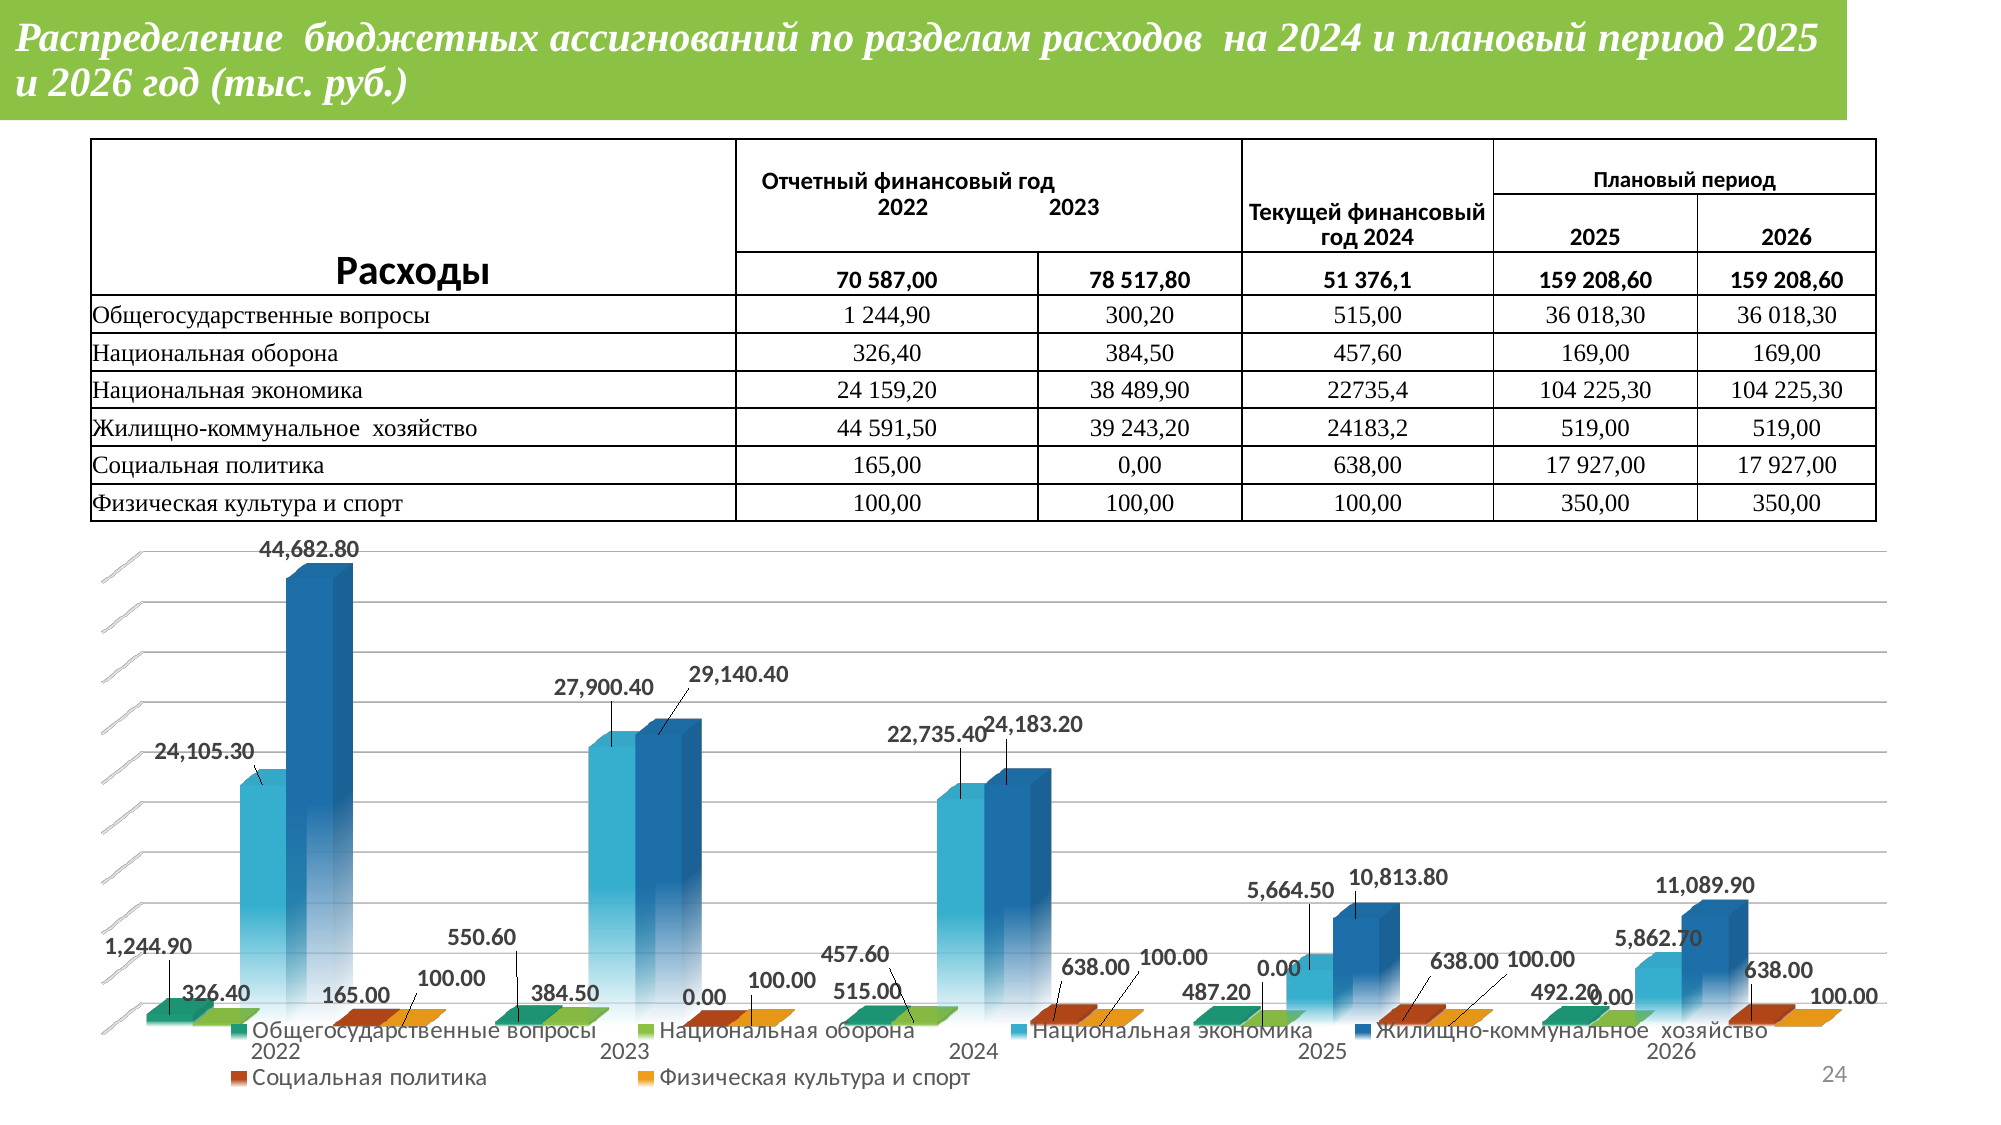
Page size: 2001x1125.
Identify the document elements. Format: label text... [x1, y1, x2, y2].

table_cell 326,40 [737, 334, 1037, 370]
table_cell 159 208,60 [1494, 253, 1697, 294]
table_cell 638,00 [1243, 447, 1493, 483]
table_cell 100,00 [1039, 485, 1241, 520]
table_cell 169,00 [1494, 334, 1697, 370]
table_cell 169,00 [1698, 334, 1875, 370]
table_cell 17 927,00 [1494, 447, 1697, 483]
table_cell 22735,4 [1243, 372, 1493, 407]
table_cell 519,00 [1698, 409, 1875, 445]
table_cell 159 208,60 [1698, 253, 1875, 294]
table_header Плановый период [1494, 140, 1875, 193]
table_cell 38 489,90 [1039, 372, 1241, 407]
table_cell 100,00 [1243, 485, 1493, 520]
table_cell 104 225,30 [1698, 372, 1875, 407]
table_cell 78 517,80 [1039, 253, 1241, 294]
table_cell 100,00 [737, 485, 1037, 520]
table_cell 24 159,20 [737, 372, 1037, 407]
table_cell 51 376,1 [1243, 253, 1493, 294]
table_header Текущей финансовый год 2024 [1243, 140, 1493, 251]
table_cell 0,00 [1039, 447, 1241, 483]
table_cell 39 243,20 [1039, 409, 1241, 445]
table_cell 384,50 [1039, 334, 1241, 370]
table_cell 519,00 [1494, 409, 1697, 445]
table_cell 300,20 [1039, 296, 1241, 332]
table_cell 17 927,00 [1698, 447, 1875, 483]
table_cell 70 587,00 [737, 253, 1037, 294]
table_cell 1 244,90 [737, 296, 1037, 332]
table_cell 104 225,30 [1494, 372, 1697, 407]
table_cell 36 018,30 [1698, 296, 1875, 332]
table_cell 457,60 [1243, 334, 1493, 370]
table_cell 515,00 [1243, 296, 1493, 332]
table_cell Национальная экономика [92, 372, 735, 407]
table_cell Физическая культура и спорт [92, 485, 735, 520]
table_header Расходы [92, 140, 735, 294]
table_cell Жилищно-коммунальное хозяйство [92, 409, 735, 445]
table_cell 2025 [1494, 195, 1697, 251]
table_header Отчетный финансовый год 2022 2023 [737, 140, 1241, 251]
table_cell Национальная оборона [92, 334, 735, 370]
table_cell 165,00 [737, 447, 1037, 483]
table_cell 350,00 [1698, 485, 1875, 520]
table_cell 24183,2 [1243, 409, 1493, 445]
table_cell 2026 [1698, 195, 1875, 251]
table_cell 44 591,50 [737, 409, 1037, 445]
table_cell Общегосударственные вопросы [92, 296, 735, 332]
text_box Распределение бюджетных ассигнований по разделам расходов на 2024 и плановый период 2025 и 2026 год (тыс. руб.) [0, 0, 1848, 121]
chart [14, 538, 1974, 1125]
table_cell Социальная политика [92, 447, 735, 483]
table_cell 36 018,30 [1494, 296, 1697, 332]
table_cell 350,00 [1494, 485, 1697, 520]
